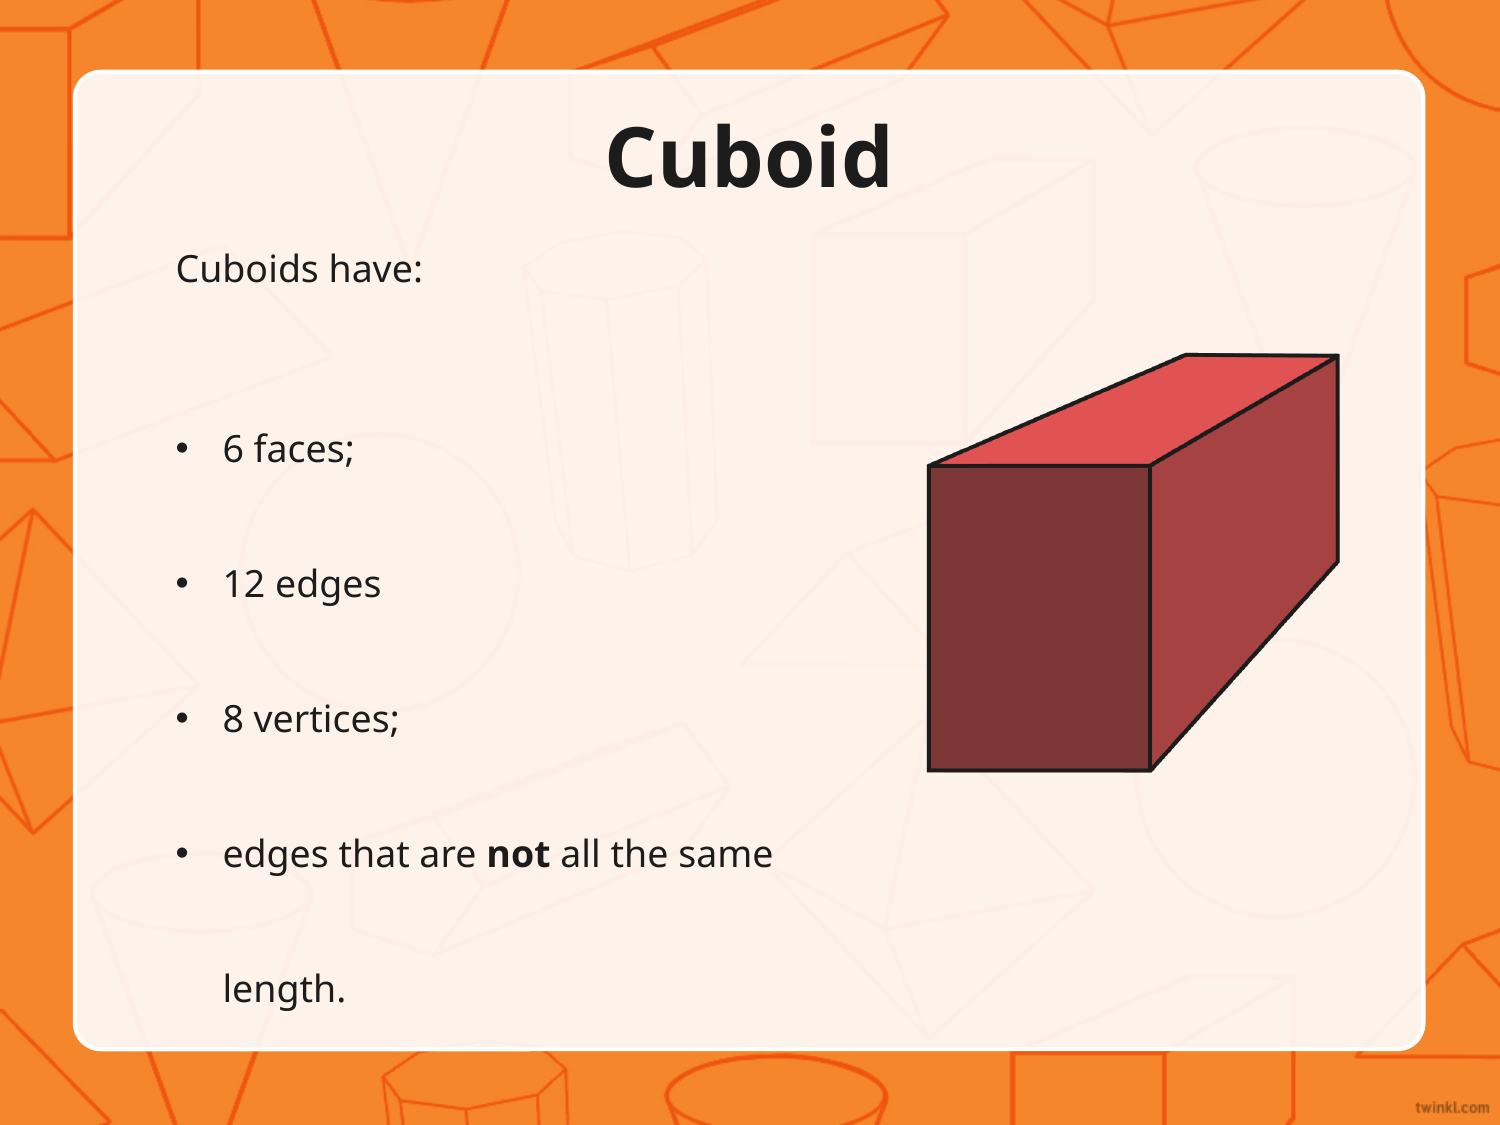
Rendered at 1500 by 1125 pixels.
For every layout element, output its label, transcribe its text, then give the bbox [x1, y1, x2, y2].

text_box Cuboids have: 6 faces; 12 edges 8 vertices; edges that are not all the same length. [160, 237, 888, 1018]
picture [0, 0, 1500, 1125]
title Cuboid [73, 77, 1426, 244]
